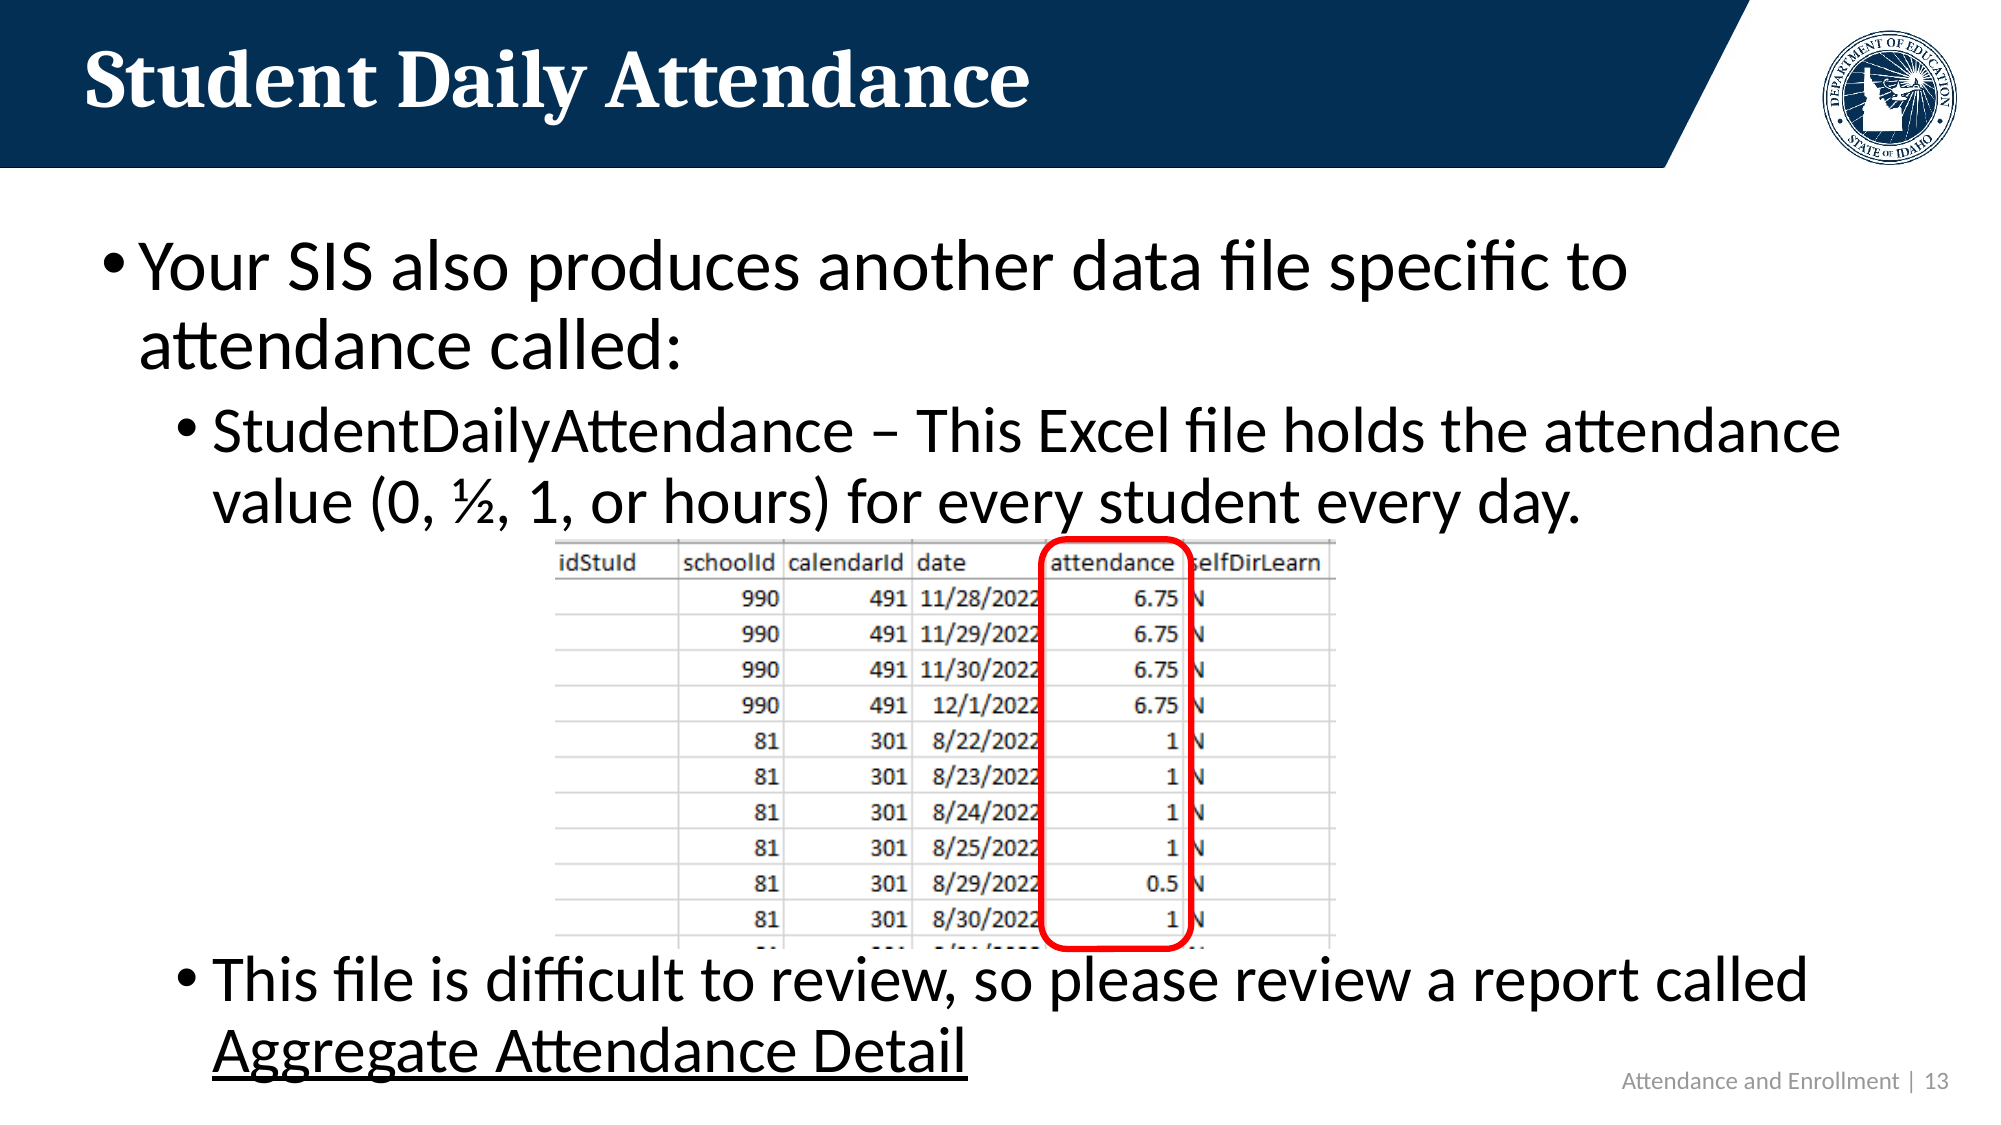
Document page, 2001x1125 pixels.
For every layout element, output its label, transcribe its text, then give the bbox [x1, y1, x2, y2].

title Student Daily Attendance [71, 0, 1797, 163]
slide_number Attendance and Enrollment | 13 [1514, 1049, 1965, 1109]
list Your SIS also produces another data file specific to attendance called: StudentDailyAttendance – This Excel file holds the attendance value (0, ½, 1, or hours) for every student every day. This file is difficult to review, so please review a report called Aggregate Attendance Detail [86, 219, 1872, 1110]
picture [1665, 0, 1965, 173]
picture [555, 539, 1336, 949]
